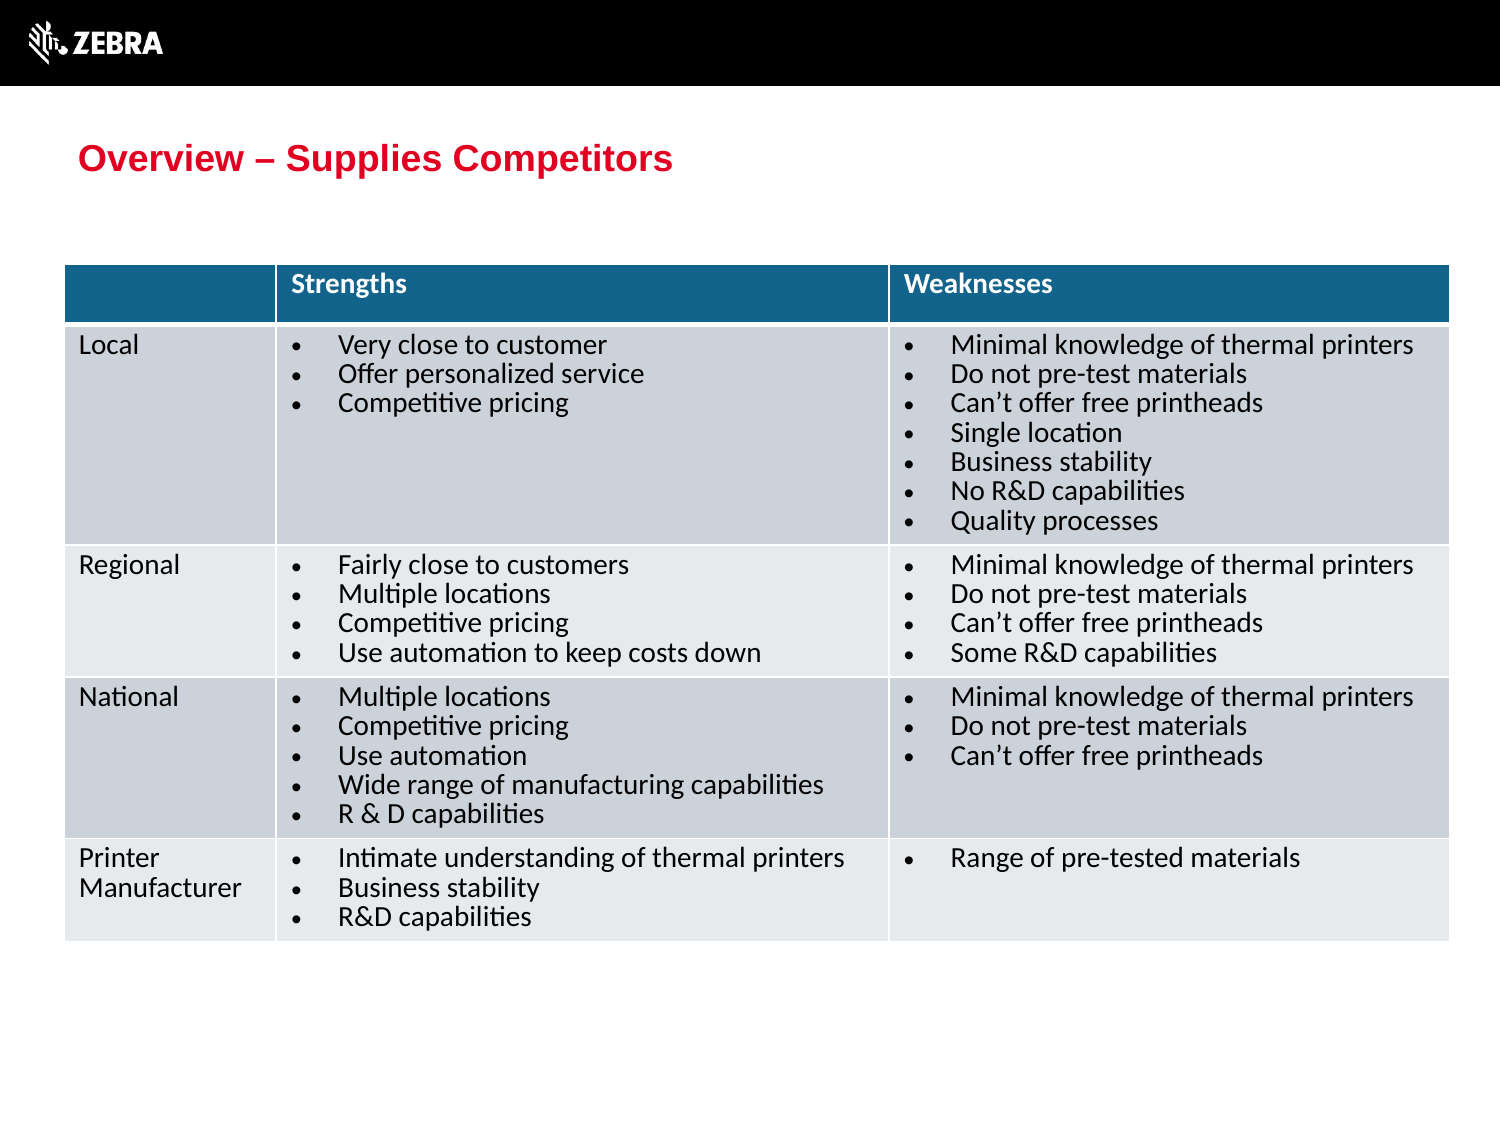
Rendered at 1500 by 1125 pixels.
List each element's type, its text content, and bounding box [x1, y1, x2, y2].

table_cell Multiple locations Competitive pricing Use automation Wide range of manufacturing capabilities R & D capabilities [277, 678, 888, 838]
table_header [65, 265, 275, 322]
table_cell Very close to customer Offer personalized service Competitive pricing [277, 327, 888, 544]
table_cell Local [65, 327, 275, 544]
table_cell Minimal knowledge of thermal printers Do not pre-test materials Can’t offer free printheads [890, 678, 1449, 838]
table_cell Intimate understanding of thermal printers Business stability R&D capabilities [277, 839, 888, 941]
picture [29, 21, 163, 65]
title Overview – Supplies Competitors [63, 126, 1437, 233]
table_header Weaknesses [890, 265, 1449, 322]
table_cell National [65, 678, 275, 838]
table_cell Minimal knowledge of thermal printers Do not pre-test materials Can’t offer free printheads Single location Business stability No R&D capabilities Quality processes [890, 327, 1449, 544]
table_header Strengths [277, 265, 888, 322]
table_cell Fairly close to customers Multiple locations Competitive pricing Use automation to keep costs down [277, 546, 888, 676]
table_cell Minimal knowledge of thermal printers Do not pre-test materials Can’t offer free printheads Some R&D capabilities [890, 546, 1449, 676]
table_cell Range of pre-tested materials [890, 839, 1449, 941]
table_cell Printer Manufacturer [65, 839, 275, 941]
table_cell Regional [65, 546, 275, 676]
